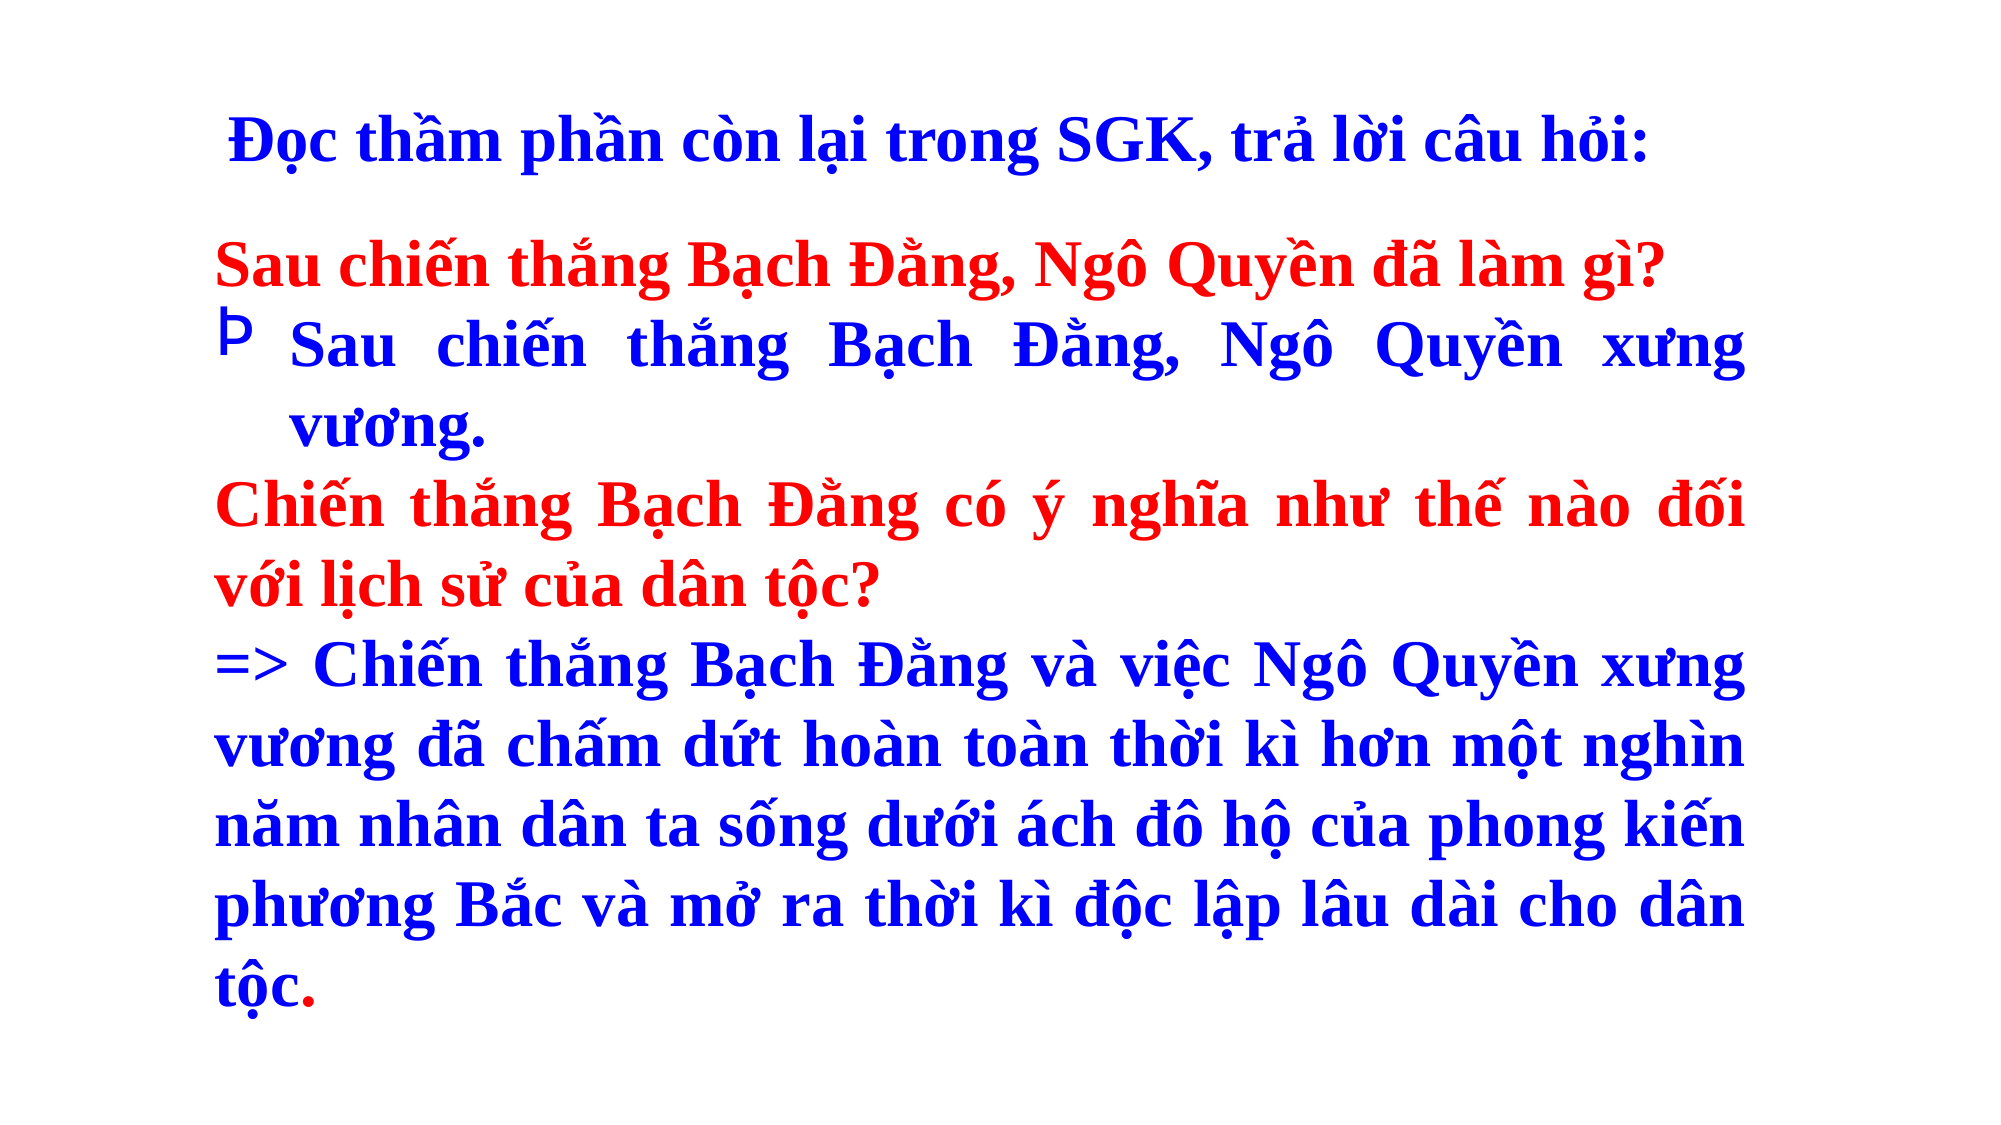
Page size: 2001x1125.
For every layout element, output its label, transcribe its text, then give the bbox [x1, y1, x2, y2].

text_box Đọc thầm phần còn lại trong SGK, trả lời câu hỏi: [212, 87, 1750, 183]
text_box Sau chiến thắng Bạch Đằng, Ngô Quyền đã làm gì? Sau chiến thắng Bạch Đằng, Ngô Quyền xưng vương. Chiến thắng Bạch Đằng có ý nghĩa như thế nào đối với lịch sử của dân tộc? => Chiến thắng Bạch Đằng và việc Ngô Quyền xưng vương đã chấm dứt hoàn toàn thời kì hơn một nghìn năm nhân dân ta sống dưới ách đô hộ của phong kiến phương Bắc và mở ra thời kì độc lập lâu dài cho dân tộc. [199, 212, 1763, 874]
